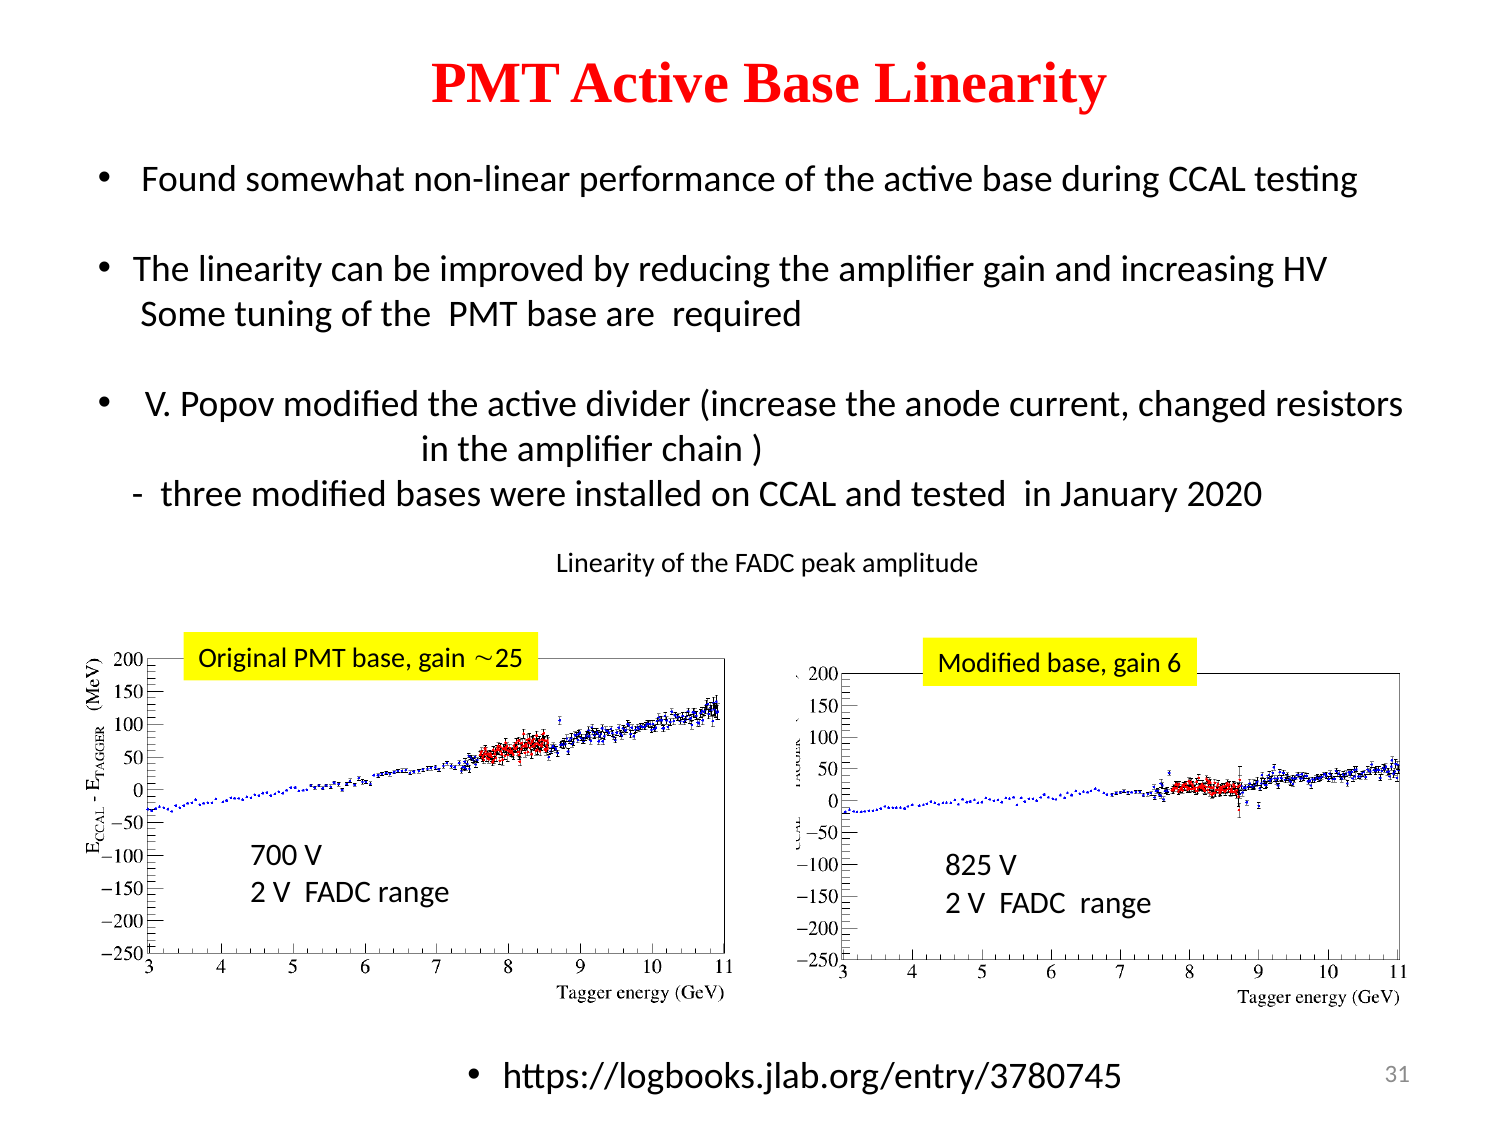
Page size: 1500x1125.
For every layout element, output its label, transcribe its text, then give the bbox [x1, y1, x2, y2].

text_box PMT Active Base Linearity [416, 36, 1234, 122]
text_box Found somewhat non-linear performance of the active base during CCAL testing The linearity can be improved by reducing the amplifier gain and increasing HV Some tuning of the PMT base are required V. Popov modified the active divider (increase the anode current, changed resistors in the amplifier chain ) - three modified bases were installed on CCAL and tested in January 2020 [83, 146, 1420, 521]
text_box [74, 537, 1469, 1105]
